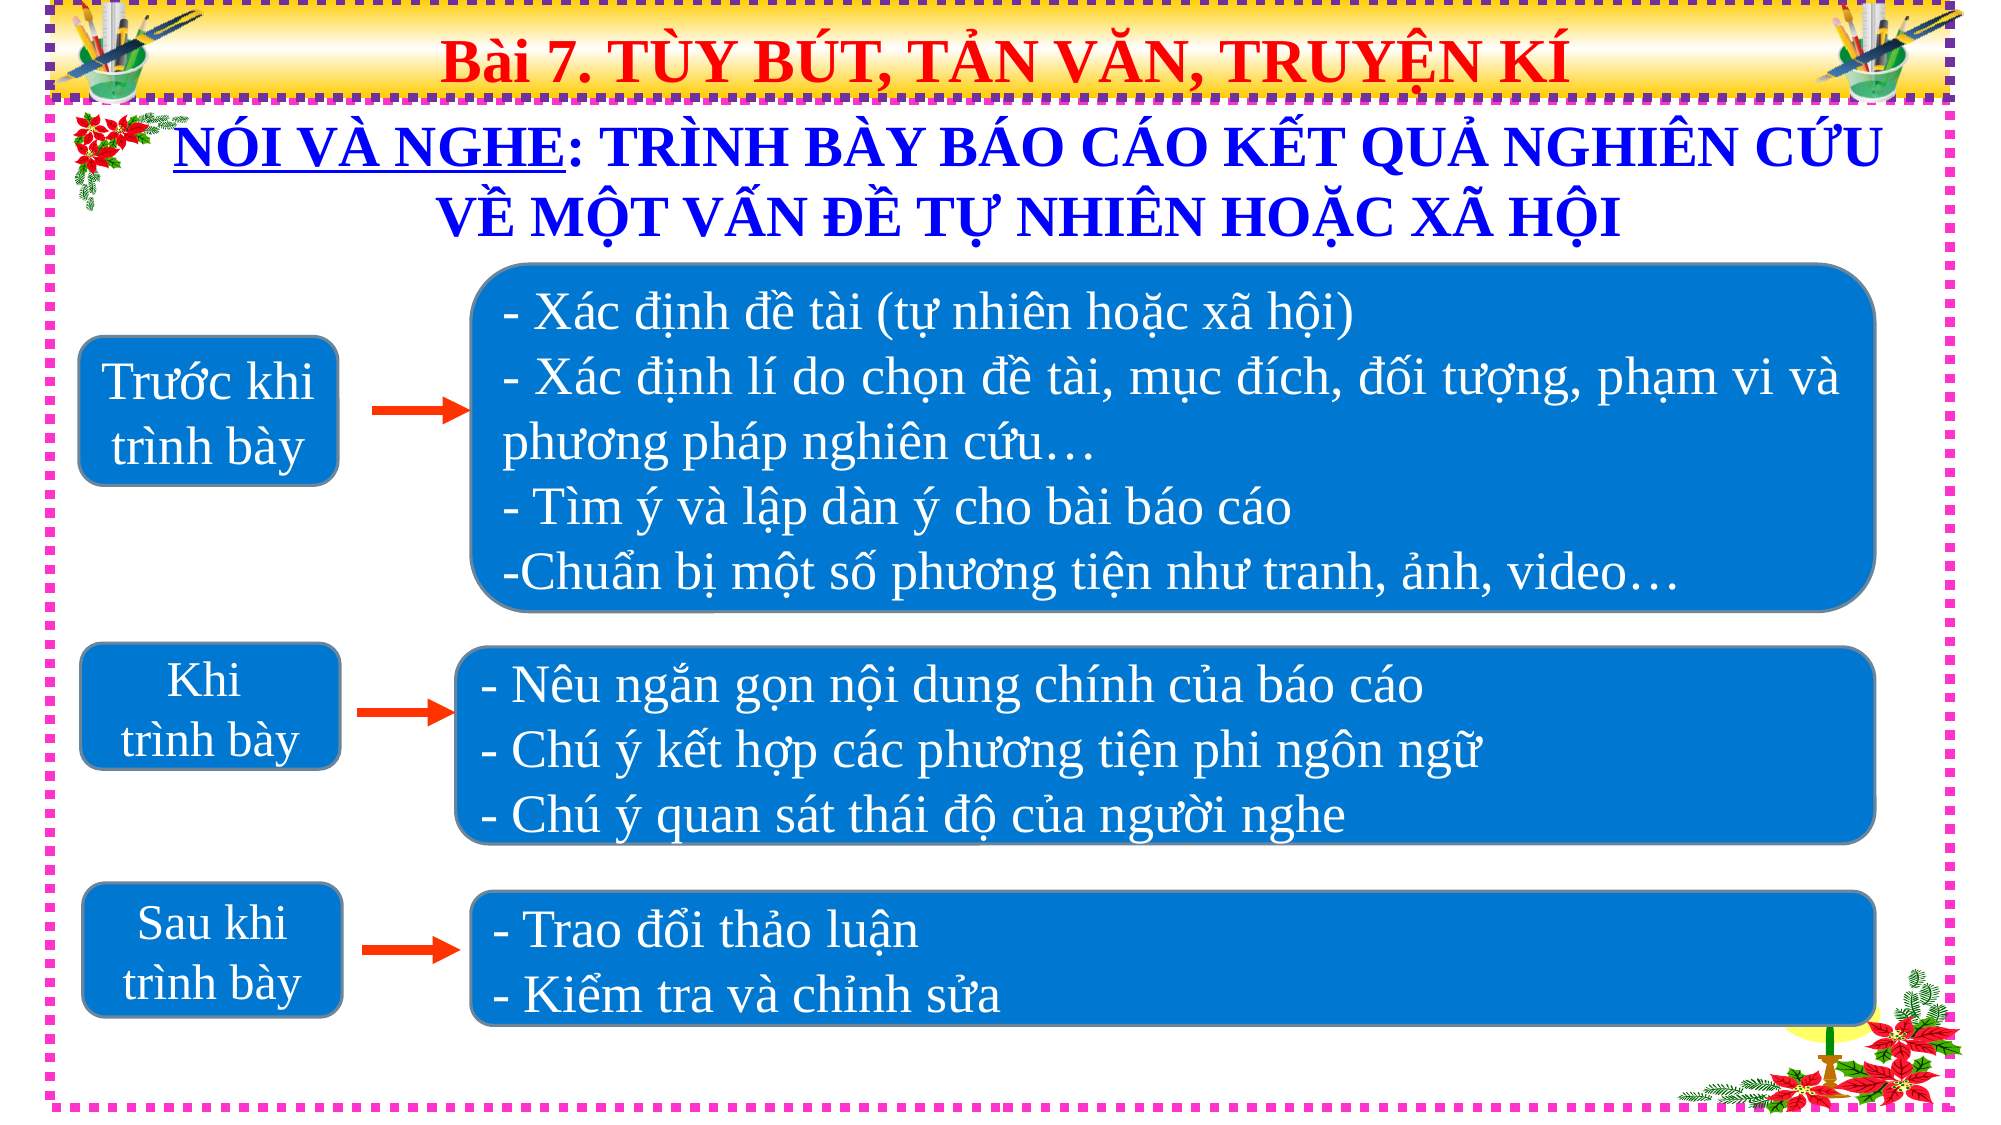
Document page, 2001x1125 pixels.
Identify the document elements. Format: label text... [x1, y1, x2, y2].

text_box [203, 0, 1813, 98]
text_box Khi trình bày [80, 643, 341, 770]
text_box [53, 1, 204, 104]
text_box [72, 113, 190, 212]
text_box - Trao đổi thảo luận - Kiểm tra và chỉnh sửa [470, 891, 1876, 1026]
text_box Trước khi trình bày [78, 336, 338, 486]
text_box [1812, 2, 1964, 103]
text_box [1677, 968, 1964, 1115]
text_box Bài 7. TÙY BÚT, TẢN VĂN, TRUYỆN KÍ [411, 12, 1738, 103]
text_box NÓI VÀ NGHE: TRÌNH BÀY BÁO CÁO KẾT QUẢ NGHIÊN CỨU VỀ MỘT VẤN ĐỀ TỰ NHIÊN HOẶC XÃ HỘI [148, 100, 1909, 256]
text_box [50, 110, 1950, 1108]
text_box - Nêu ngắn gọn nội dung chính của báo cáo - Chú ý kết hợp các phương tiện phi ngôn ngữ - Chú ý quan sát thái độ của người nghe [455, 646, 1875, 844]
text_box - Xác định đề tài (tự nhiên hoặc xã hội) - Xác định lí do chọn đề tài, mục đích, đối tượng, phạm vi và phương pháp nghiên cứu… - Tìm ý và lập dàn ý cho bài báo cáo -Chuẩn bị một số phương tiện như tranh, ảnh, video… [470, 264, 1876, 612]
text_box Sau khi trình bày [82, 882, 343, 1018]
